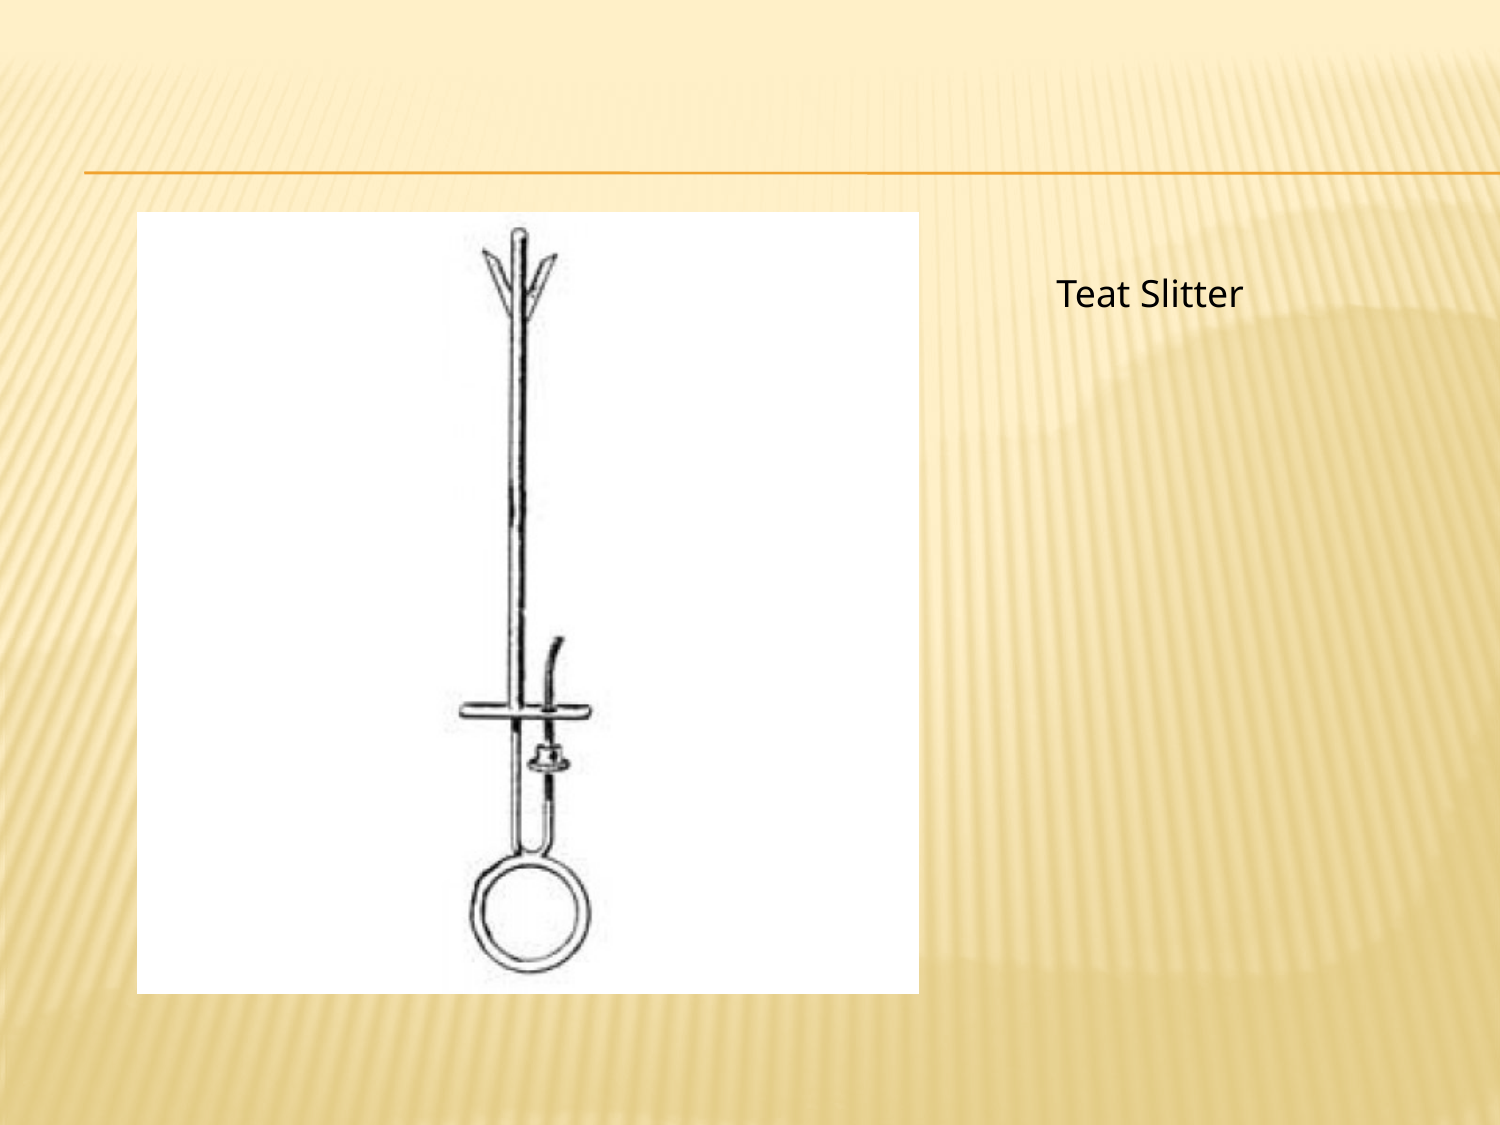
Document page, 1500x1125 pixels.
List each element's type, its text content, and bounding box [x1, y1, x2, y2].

text_box Teat Slitter [1041, 262, 1259, 323]
picture [37, 212, 1463, 994]
